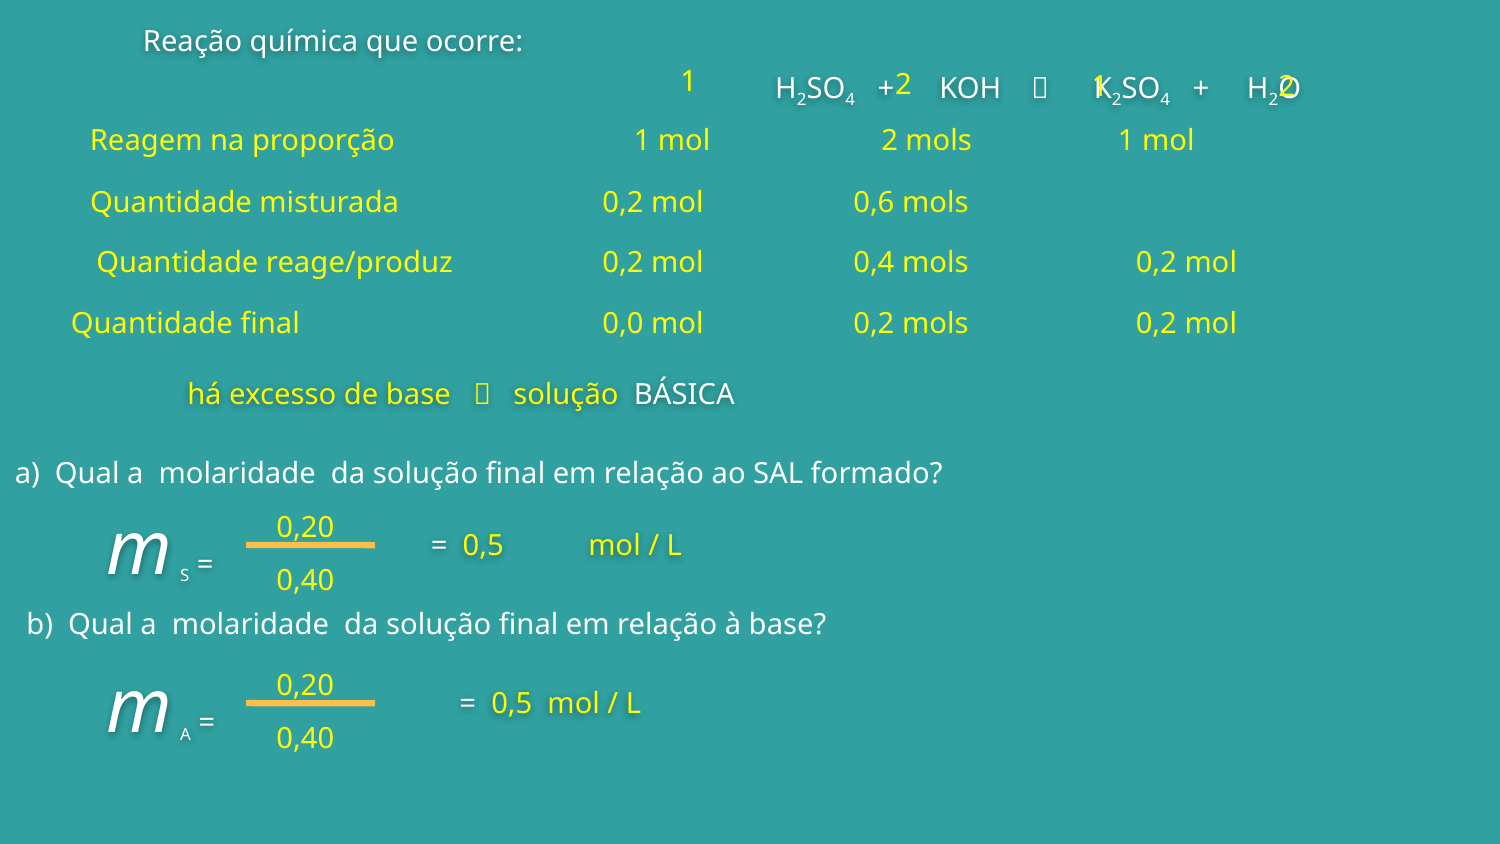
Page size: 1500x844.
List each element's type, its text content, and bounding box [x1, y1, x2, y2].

text_box 0,2 mol [587, 235, 719, 286]
text_box 0,0 mol [587, 297, 719, 347]
text_box Reação química que ocorre: [128, 14, 539, 65]
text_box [90, 491, 706, 605]
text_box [91, 650, 673, 763]
text_box Quantidade reage/produz [81, 235, 469, 286]
text_box 2 [880, 57, 927, 108]
text_box 0,2 mols [838, 297, 984, 347]
text_box b) Qual a molaridade da solução final em relação à base? [11, 597, 1278, 648]
text_box 0,6 mols [838, 175, 984, 226]
text_box 0,2 mol [1120, 235, 1252, 286]
text_box Quantidade misturada [75, 175, 415, 226]
text_box 2 [1263, 59, 1310, 110]
text_box 2 mols [866, 114, 987, 164]
text_box 0,4 mols [838, 235, 984, 286]
text_box 1 [665, 54, 713, 105]
text_box H2SO4 + KOH  K2SO4 + H2O [730, 61, 1316, 116]
text_box 0,2 mol [587, 175, 719, 226]
text_box 1 [1070, 59, 1130, 110]
text_box 0,2 mol [1120, 297, 1252, 347]
text_box a) Qual a molaridade da solução final em relação ao SAL formado? [0, 446, 1453, 497]
text_box 1 mol [1103, 114, 1210, 164]
text_box Reagem na proporção [74, 114, 410, 164]
text_box 1 mol [618, 114, 726, 164]
text_box Quantidade final [55, 297, 315, 347]
text_box há excesso de base  solução BÁSICA [172, 367, 750, 418]
